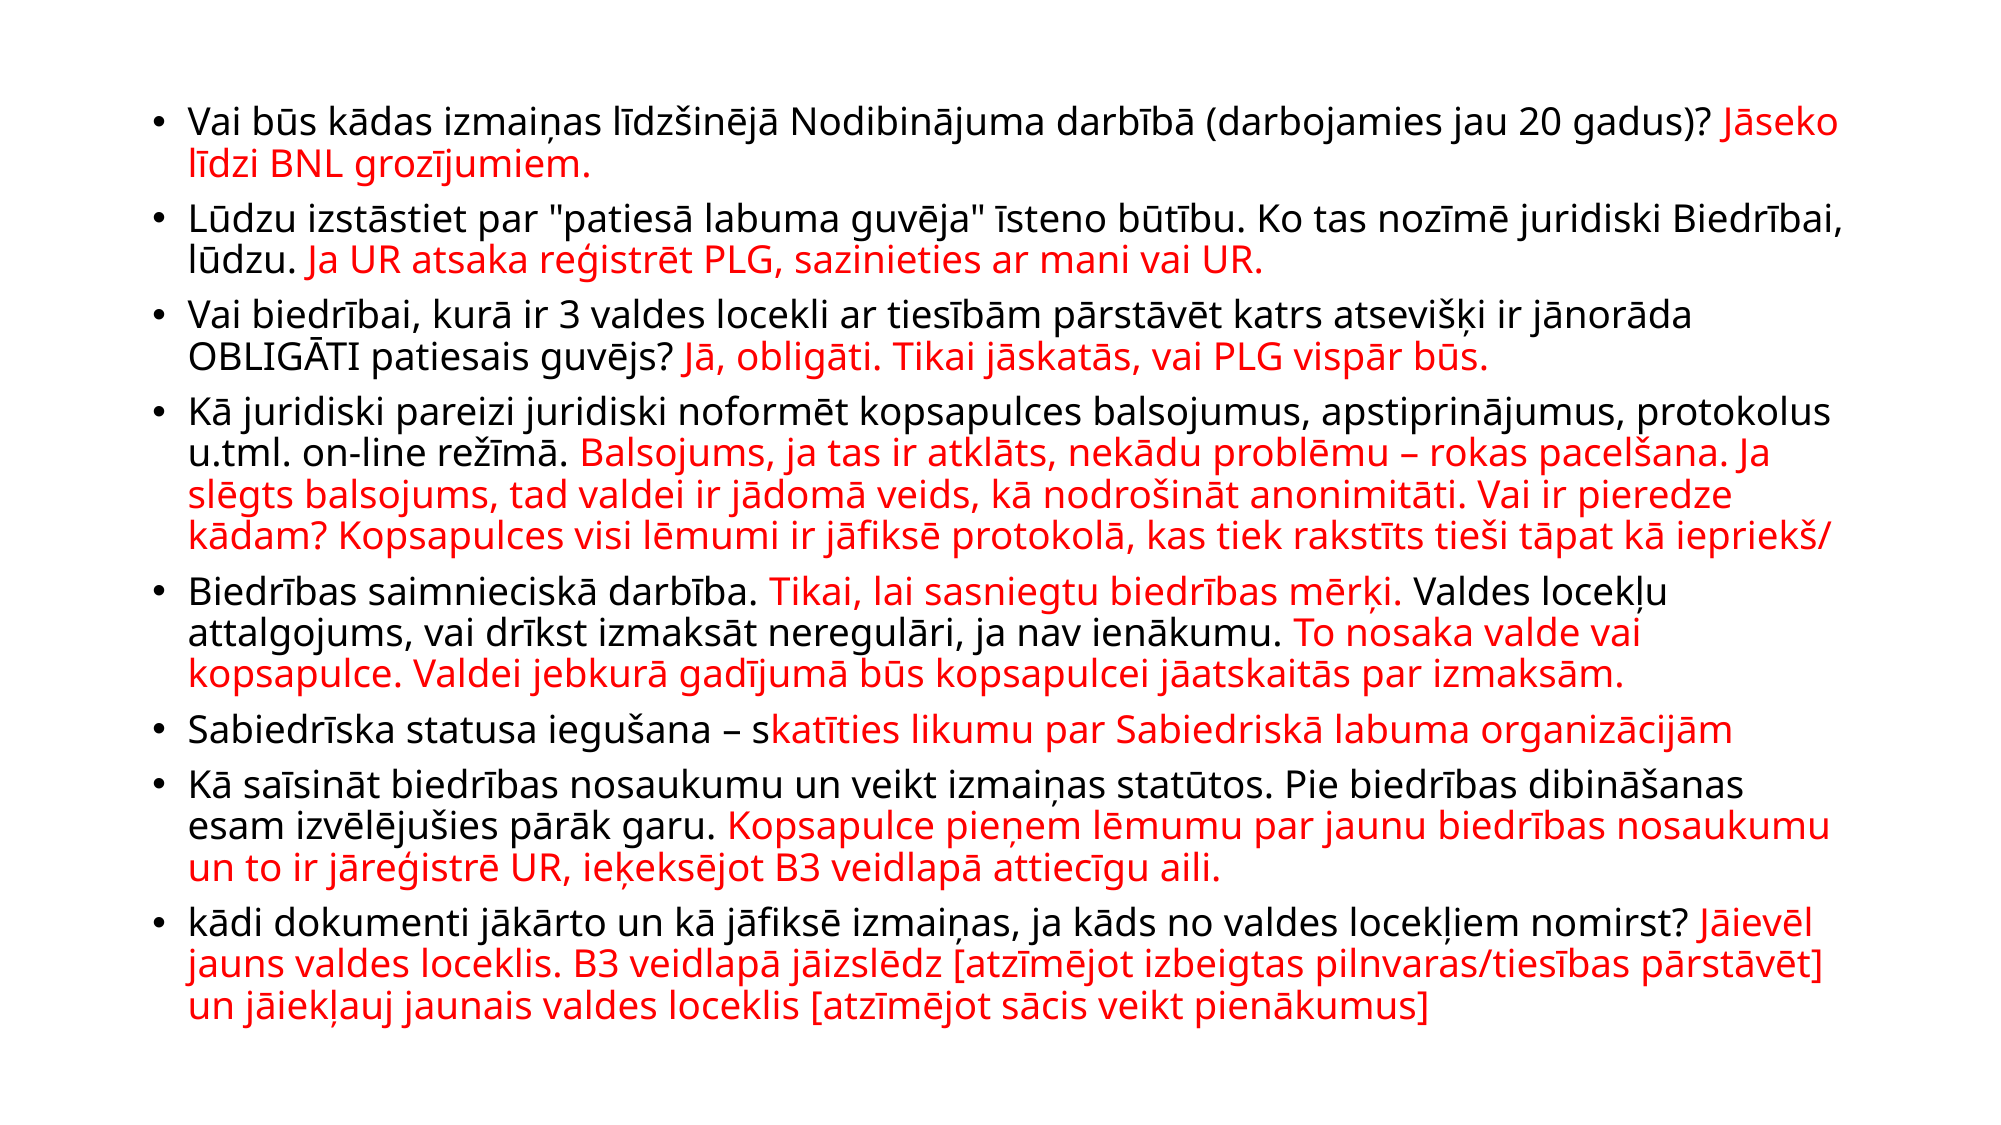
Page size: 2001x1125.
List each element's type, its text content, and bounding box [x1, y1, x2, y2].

list Vai būs kādas izmaiņas līdzšinējā Nodibinājuma darbībā (darbojamies jau 20 gadus)? Jāseko līdzi BNL grozījumiem. Lūdzu izstāstiet par "patiesā labuma guvēja" īsteno būtību. Ko tas nozīmē juridiski Biedrībai, lūdzu. Ja UR atsaka reģistrēt PLG, sazinieties ar mani vai UR. Vai biedrībai, kurā ir 3 valdes locekli ar tiesībām pārstāvēt katrs atsevišķi ir jānorāda OBLIGĀTI patiesais guvējs? Jā, obligāti. Tikai jāskatās, vai PLG vispār būs. Kā juridiski pareizi juridiski noformēt kopsapulces balsojumus, apstiprinājumus, protokolus u.tml. on-line režīmā. Balsojums, ja tas ir atklāts, nekādu problēmu – rokas pacelšana. Ja slēgts balsojums, tad valdei ir jādomā veids, kā nodrošināt anonimitāti. Vai ir pieredze kādam? Kopsapulces visi lēmumi ir jāfiksē protokolā, kas tiek rakstīts tieši tāpat kā iepriekš/ Biedrības saimnieciskā darbība. Tikai, lai sasniegtu biedrības mērķi. Valdes locekļu attalgojums, vai drīkst izmaksāt neregulāri, ja nav ienākumu. To nosaka valde vai kopsapulce. Valdei jebkurā gadījumā būs kopsapulcei jāatskaitās par izmaksām. Sabiedrīska statusa iegušana – skatīties likumu par Sabiedriskā labuma organizācijām Kā saīsināt biedrības nosaukumu un veikt izmaiņas statūtos. Pie biedrības dibināšanas esam izvēlējušies pārāk garu. Kopsapulce pieņem lēmumu par jaunu biedrības nosaukumu un to ir jāreģistrē UR, ieķeksējot B3 veidlapā attiecīgu aili. kādi dokumenti jākārto un kā jāfiksē izmaiņas, ja kāds no valdes locekļiem nomirst? Jāievēl jauns valdes loceklis. B3 veidlapā jāizslēdz [atzīmējot izbeigtas pilnvaras/tiesības pārstāvēt] un jāiekļauj jaunais valdes loceklis [atzīmējot sācis veikt pienākumus] [137, 95, 1863, 1089]
